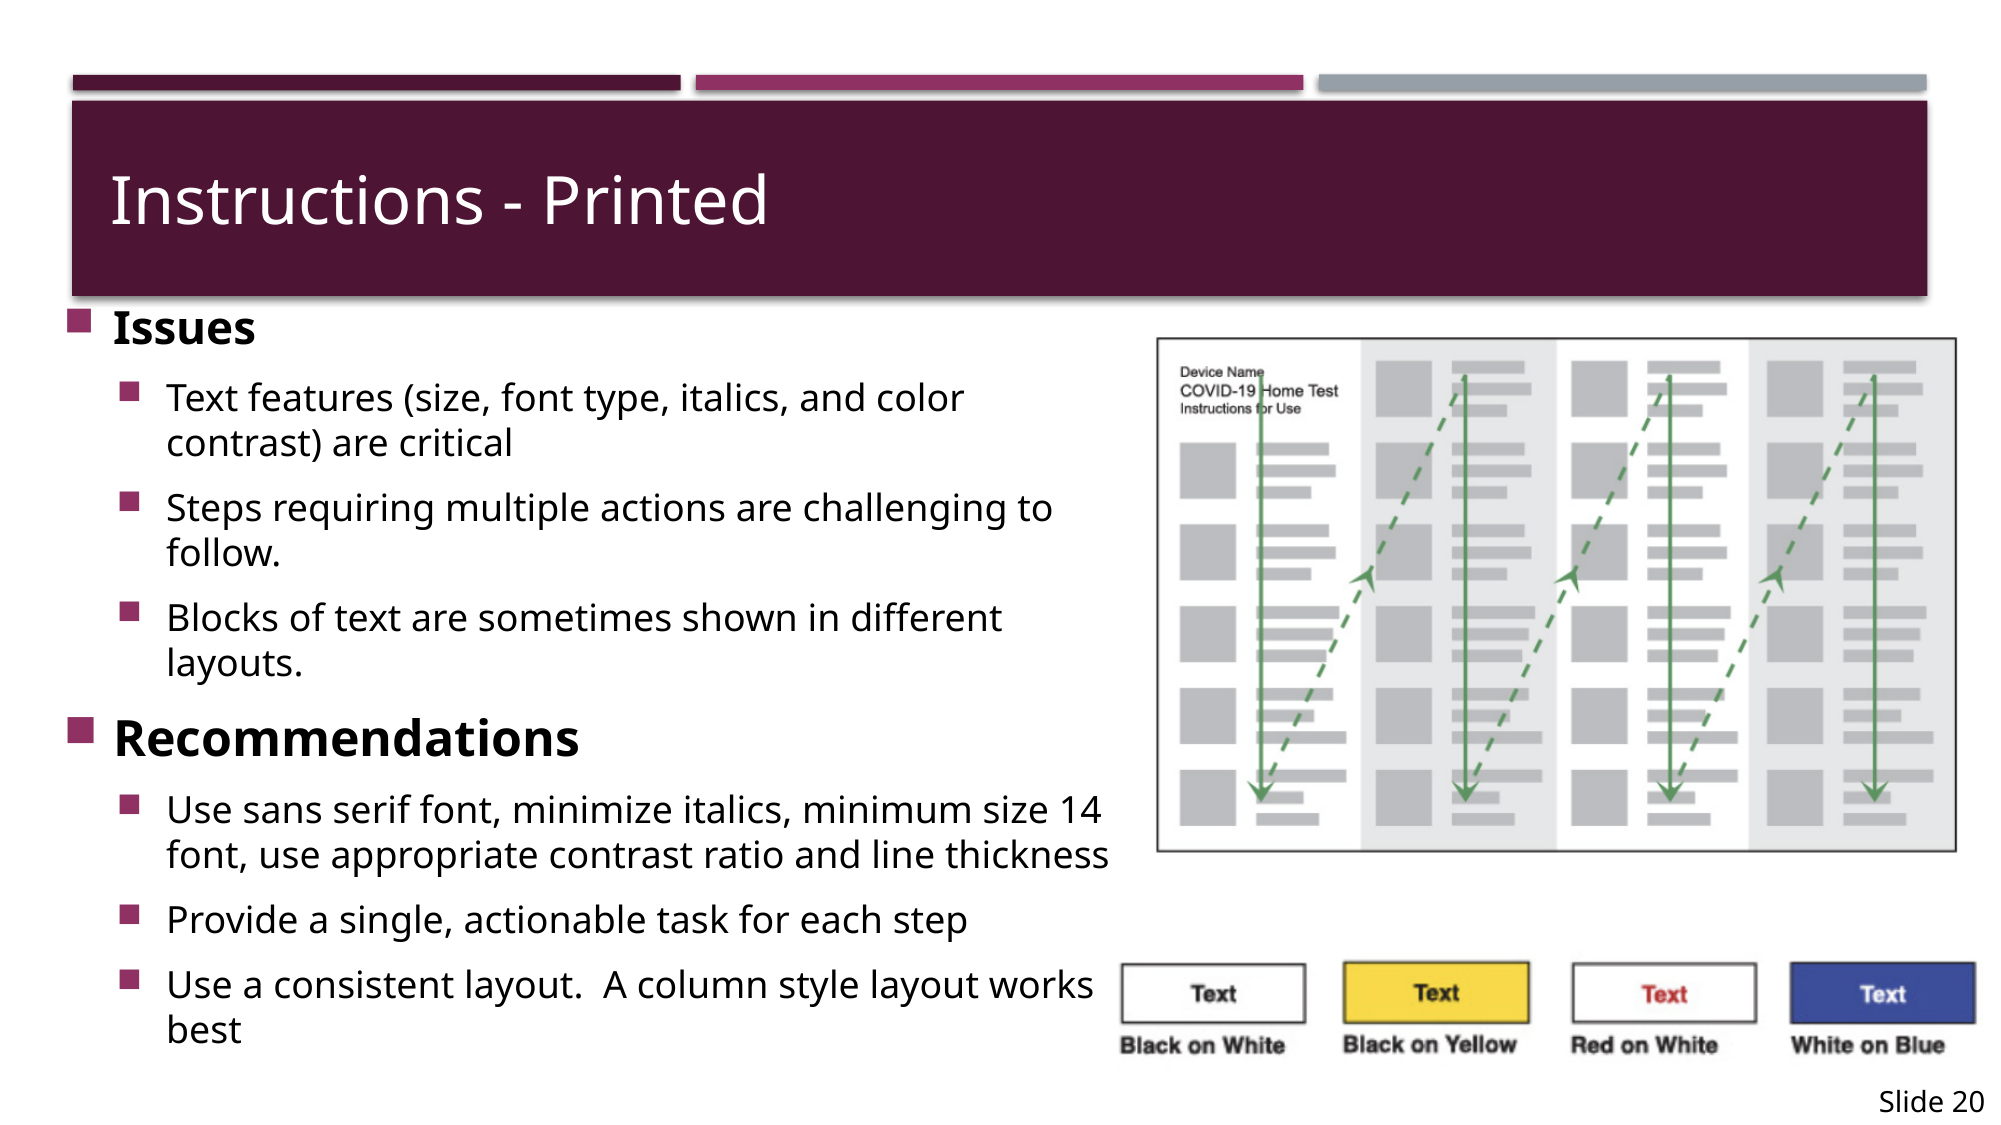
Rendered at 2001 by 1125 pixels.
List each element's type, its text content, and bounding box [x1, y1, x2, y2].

list Issues Text features (size, font type, italics, and color contrast) are critical Steps requiring multiple actions are challenging to follow. Blocks of text are sometimes shown in different layouts. Recommendations Use sans serif font, minimize italics, minimum size 14 font, use appropriate contrast ratio and line thickness Provide a single, actionable task for each step Use a consistent layout. A column style layout works best [47, 335, 1132, 1015]
text_box Slide 20 [1827, 1065, 2000, 1125]
picture [1103, 936, 1995, 1080]
title Instructions - Printed [95, 115, 1905, 282]
picture [1141, 319, 1969, 869]
